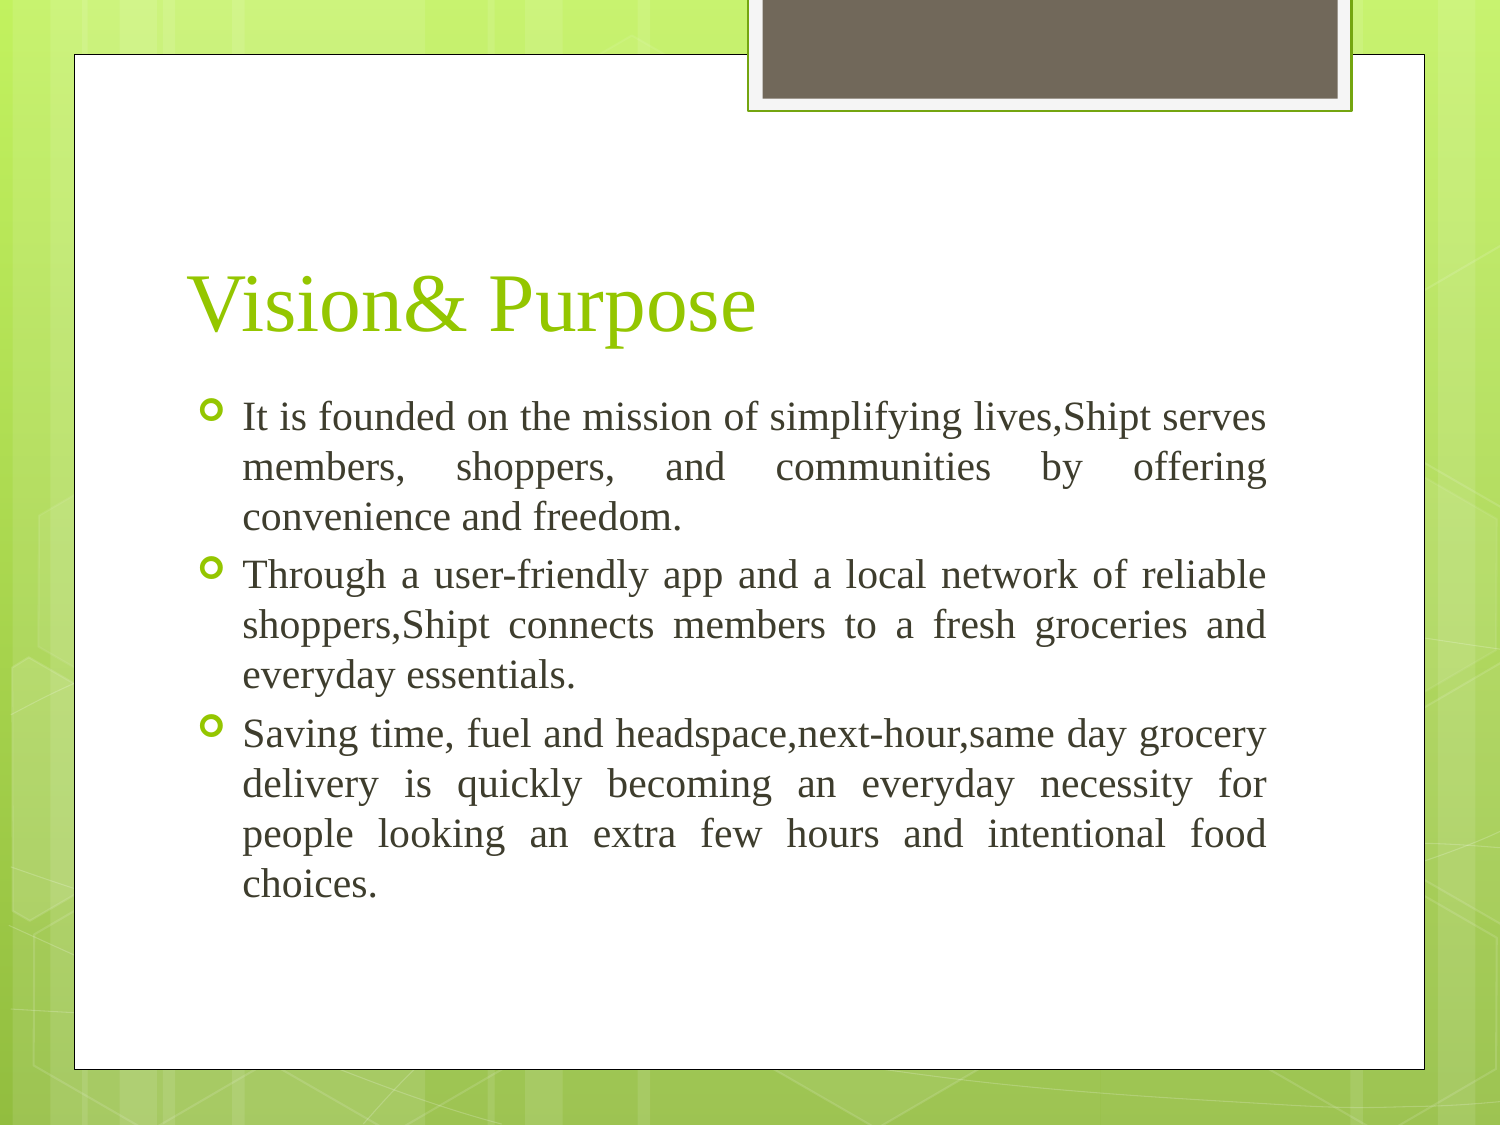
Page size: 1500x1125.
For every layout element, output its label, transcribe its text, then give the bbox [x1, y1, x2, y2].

title Vision& Purpose [171, 168, 1324, 357]
list It is founded on the mission of simplifying lives,Shipt serves members, shoppers, and communities by offering convenience and freedom. Through a user-friendly app and a local network of reliable shoppers,Shipt connects members to a fresh groceries and everyday essentials. Saving time, fuel and headspace,next-hour,same day grocery delivery is quickly becoming an everyday necessity for people looking an extra few hours and intentional food choices. [171, 381, 1283, 957]
